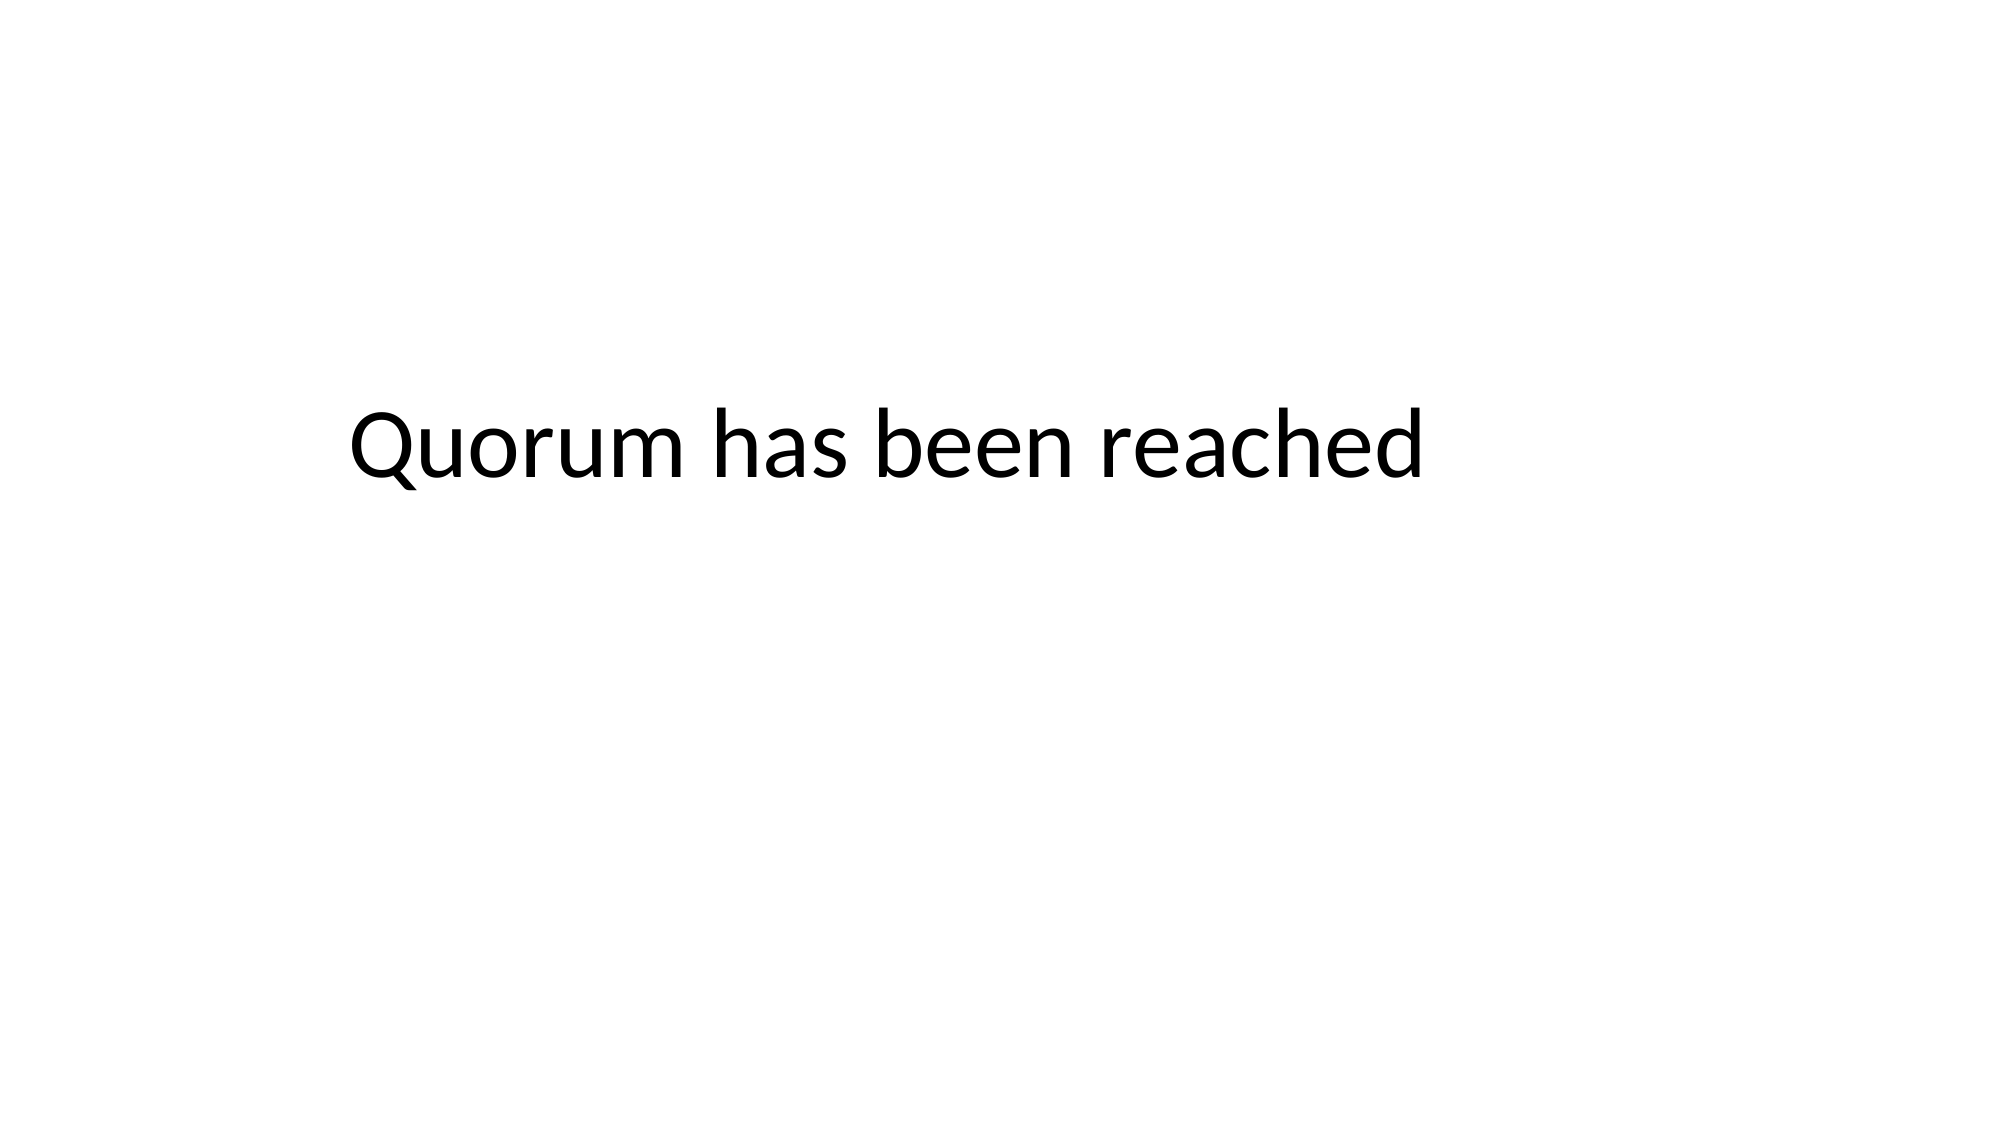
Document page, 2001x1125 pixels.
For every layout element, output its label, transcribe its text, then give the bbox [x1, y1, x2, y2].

text_box Quorum has been reached [333, 369, 1930, 505]
